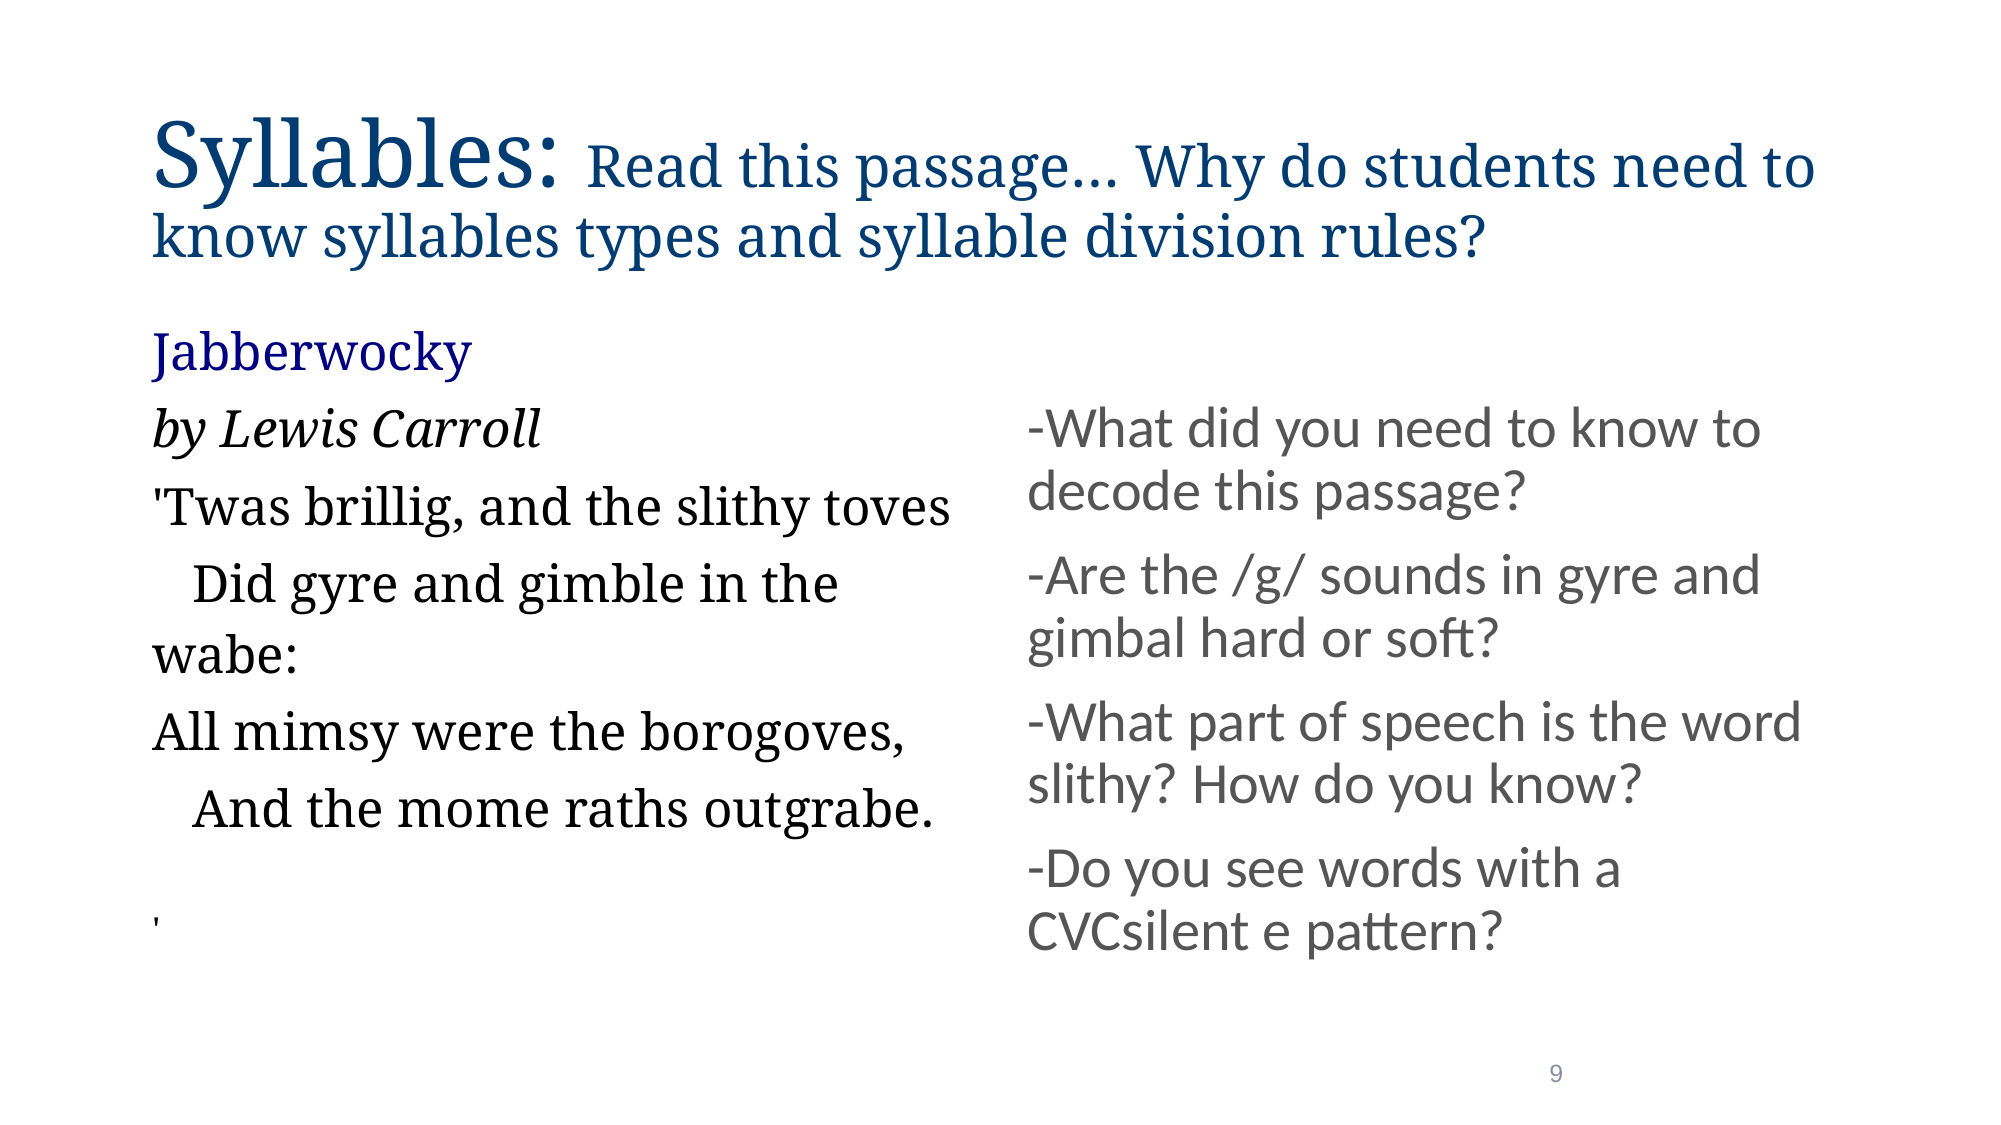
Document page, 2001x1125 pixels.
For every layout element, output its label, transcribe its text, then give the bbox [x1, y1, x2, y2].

title Syllables: Read this passage… Why do students need to know syllables types and syllable division rules? [137, 59, 1863, 278]
list Jabberwocky by Lewis Carroll 'Twas brillig, and the slithy toves Did gyre and gimble in the wabe: All mimsy were the borogoves, And the mome raths outgrabe. ' [137, 299, 988, 1014]
list -What did you need to know to decode this passage? -Are the /g/ sounds in gyre and gimbal hard or soft? -What part of speech is the word slithy? How do you know? -Do you see words with a CVCsilent e pattern? [1012, 299, 1863, 1014]
slide_number 9 [1412, 1042, 1579, 1103]
